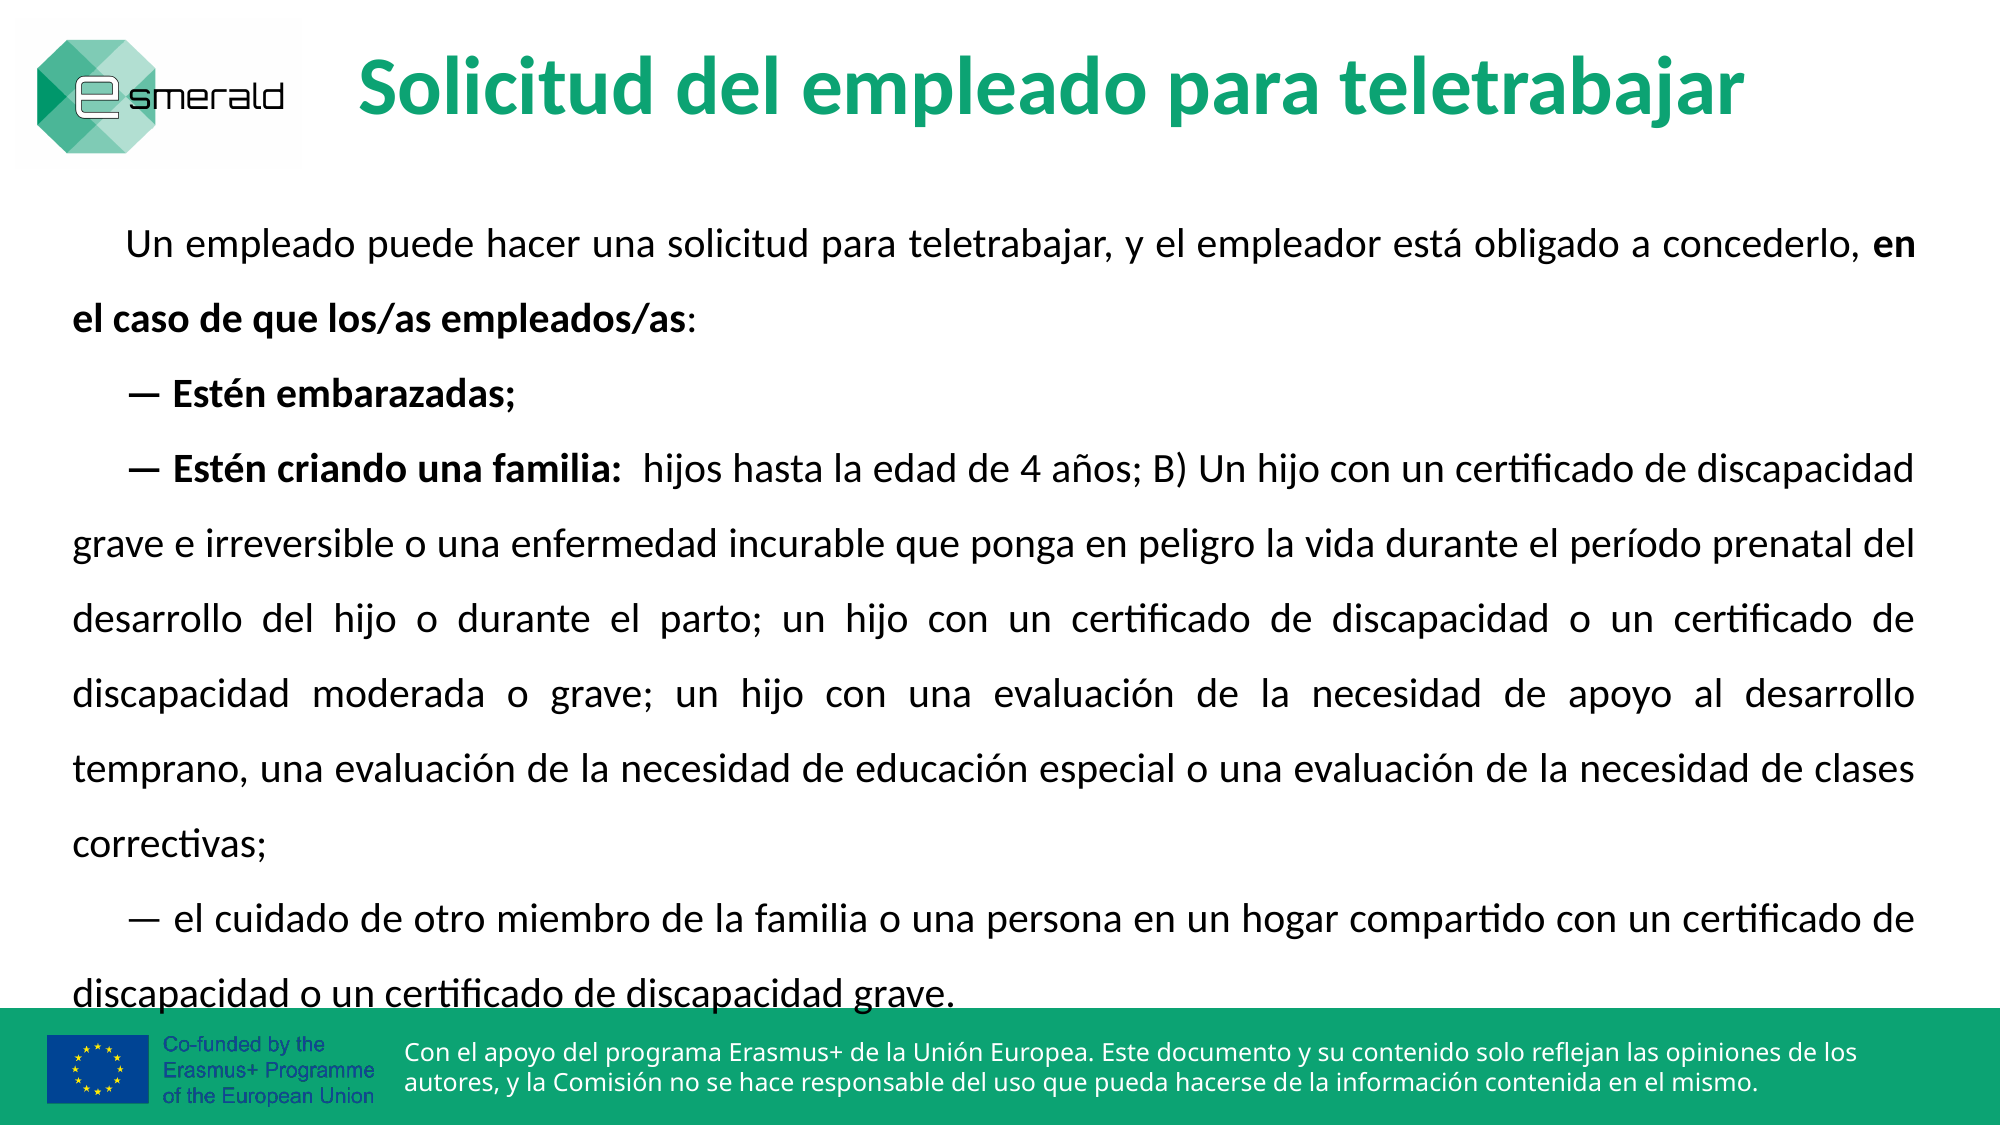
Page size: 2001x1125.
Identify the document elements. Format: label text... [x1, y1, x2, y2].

text_box Un empleado puede hacer una solicitud para teletrabajar, y el empleador está obligado a concederlo, en el caso de que los/as empleados/as: — Estén embarazadas; — Estén criando una familia: hijos hasta la edad de 4 años; B) Un hijo con un certificado de discapacidad grave e irreversible o una enfermedad incurable que ponga en peligro la vida durante el período prenatal del desarrollo del hijo o durante el parto; un hijo con un certificado de discapacidad o un certificado de discapacidad moderada o grave; un hijo con una evaluación de la necesidad de apoyo al desarrollo temprano, una evaluación de la necesidad de educación especial o una evaluación de la necesidad de clases correctivas; — el cuidado de otro miembro de la familia o una persona en un hogar compartido con un certificado de discapacidad o un certificado de discapacidad grave. [0, 183, 1932, 1024]
picture [15, 18, 302, 169]
picture [47, 1035, 374, 1107]
text_box Solicitud del empleado para teletrabajar [355, 28, 1825, 131]
